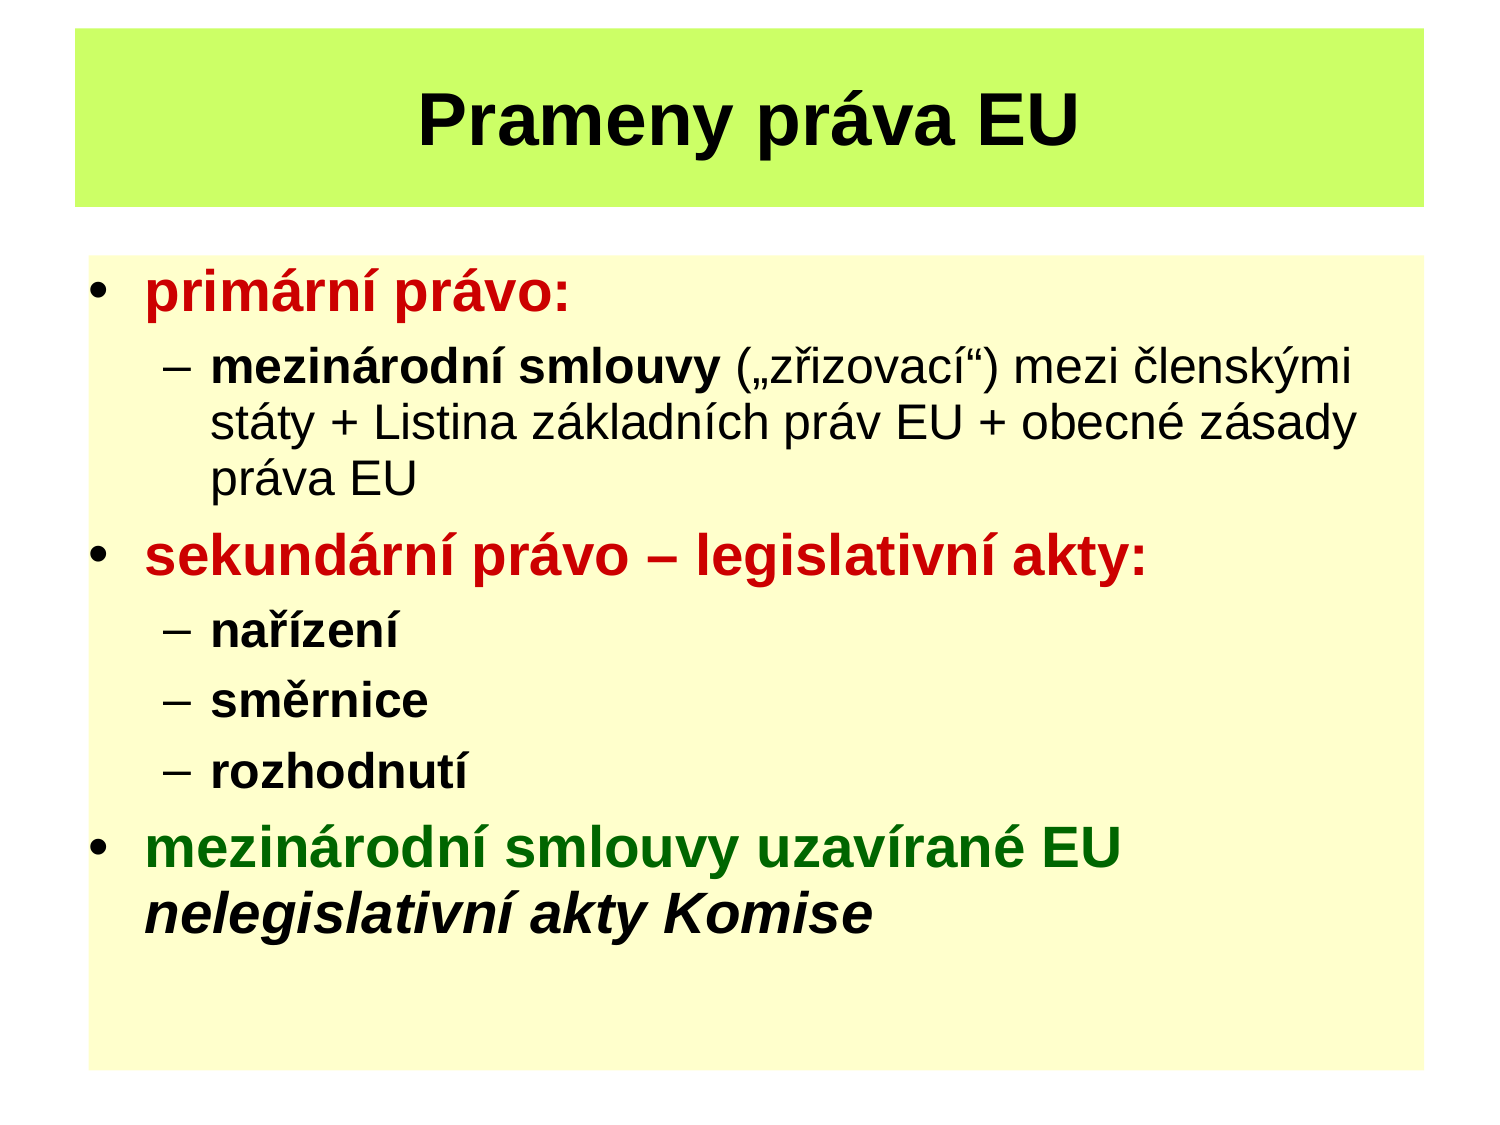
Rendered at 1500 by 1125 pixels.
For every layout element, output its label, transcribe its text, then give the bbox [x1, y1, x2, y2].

title Prameny práva EU [75, 28, 1424, 207]
list primární právo: mezinárodní smlouvy („zřizovací“) mezi členskými státy + Listina základních práv EU + obecné zásady práva EU sekundární právo – legislativní akty: nařízení směrnice rozhodnutí mezinárodní smlouvy uzavírané EU nelegislativní akty Komise [88, 255, 1425, 1071]
